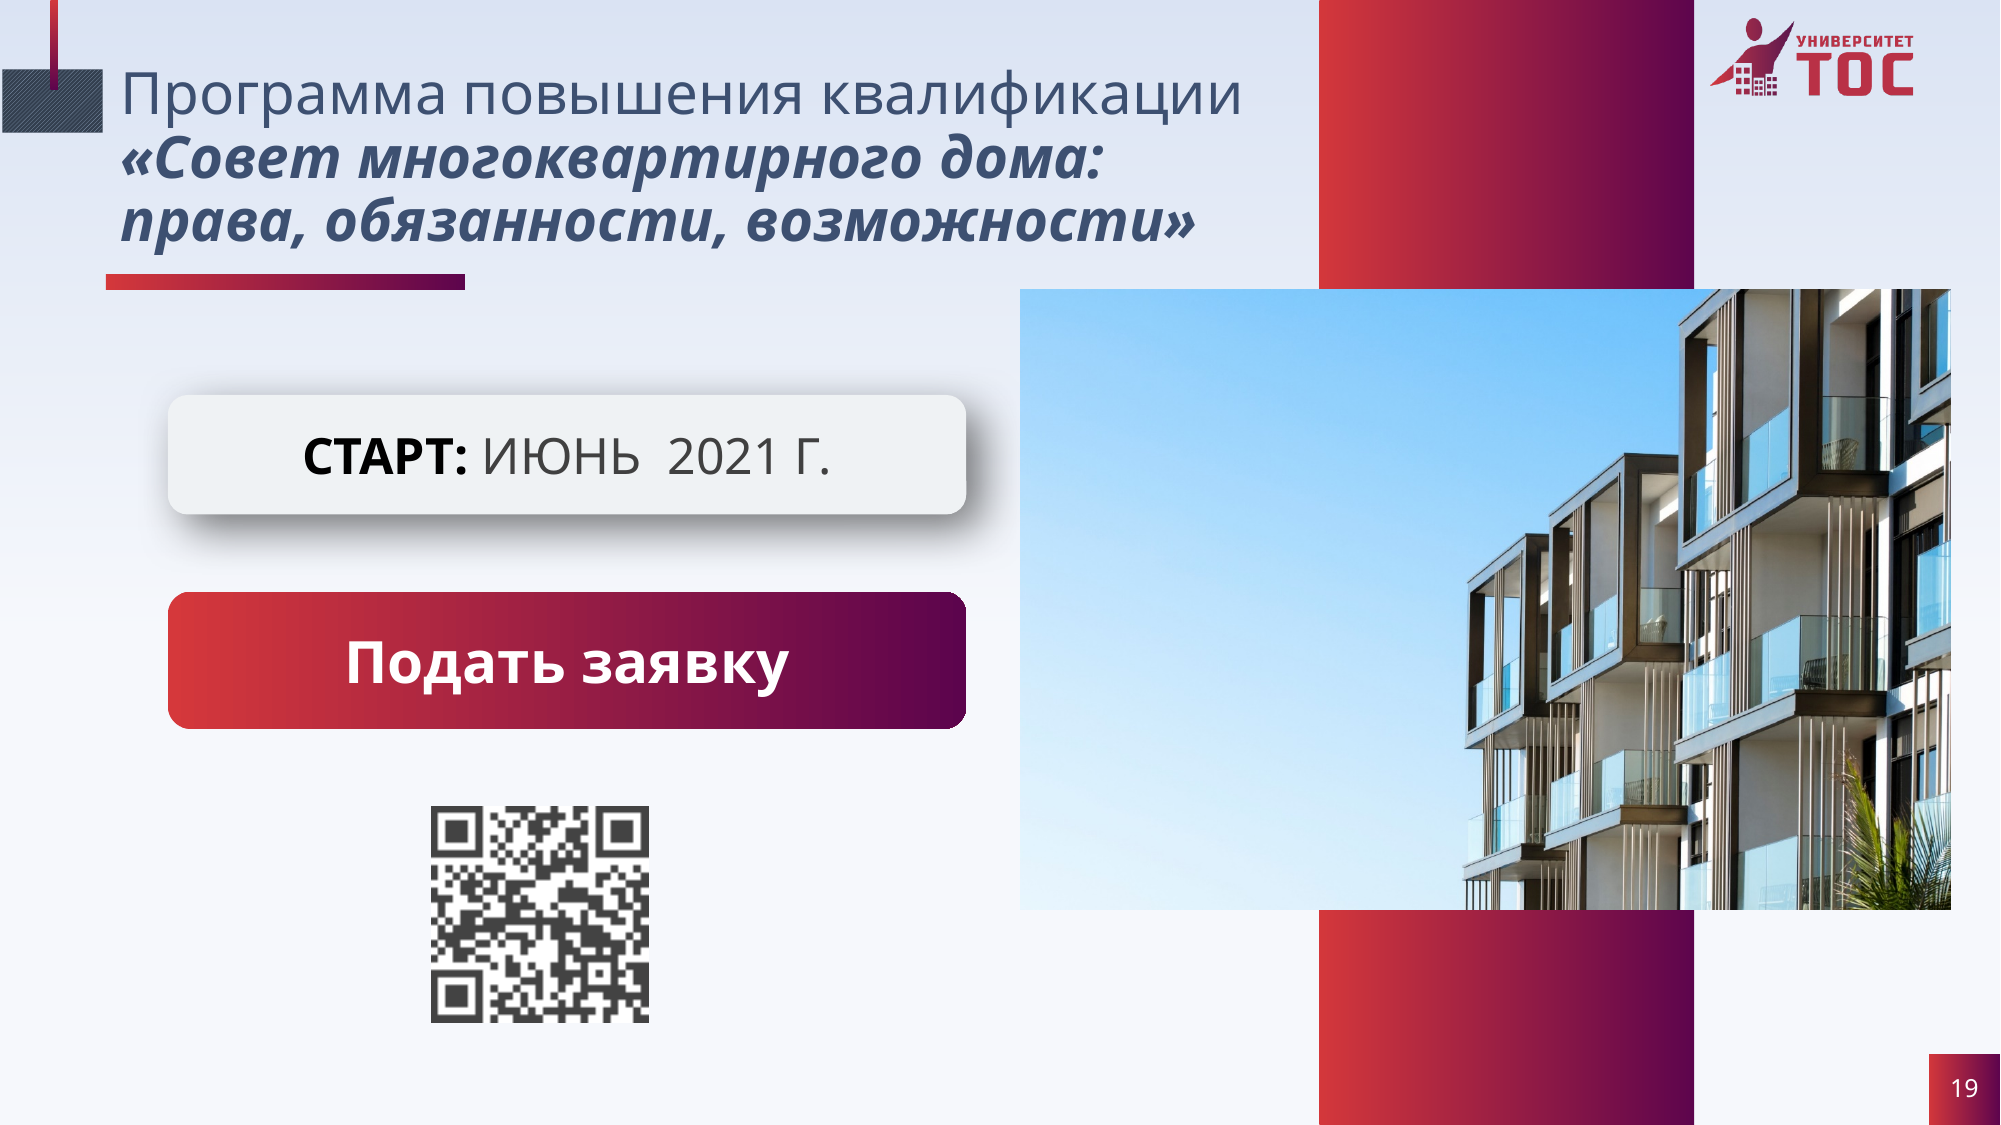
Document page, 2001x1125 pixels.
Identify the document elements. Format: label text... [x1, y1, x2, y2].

text_box СТАРТ: ИЮНЬ 2021 Г. [167, 394, 967, 515]
text_box [49, 0, 59, 91]
picture [431, 806, 649, 1023]
title Программа повышения квалификации «Совет многоквартирного дома: права, обязанности, возможности» [105, 44, 1314, 274]
text_box [1, 68, 104, 134]
picture [1020, 289, 1951, 911]
text_box [1318, 911, 1695, 1125]
picture [1697, 0, 1930, 114]
text_box [1318, 0, 1695, 289]
text_box Подать заявку [166, 590, 968, 730]
text_box [105, 273, 466, 290]
slide_number 19 [1929, 1054, 2000, 1125]
